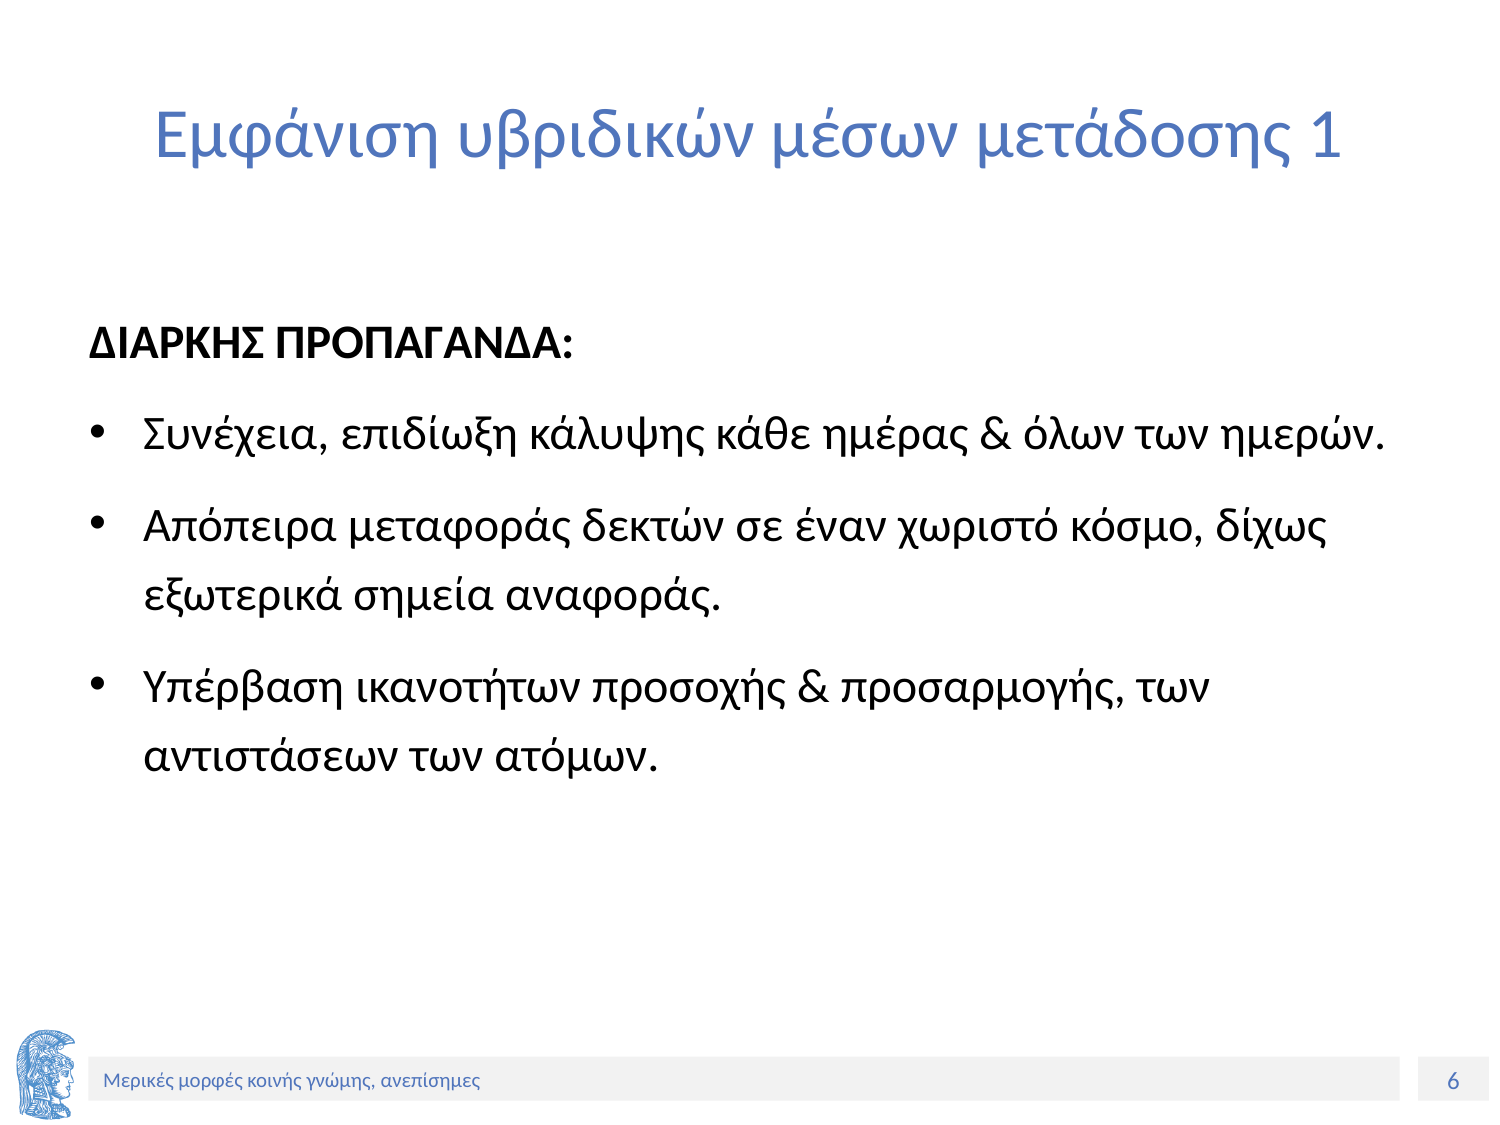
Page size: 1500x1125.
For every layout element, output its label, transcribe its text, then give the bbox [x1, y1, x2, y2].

title Εμφάνιση υβριδικών μέσων μετάδοσης 1 [74, 78, 1425, 266]
list ΔΙΑΡΚΗΣ ΠΡΟΠΑΓΑΝΔΑ: Συνέχεια, επιδίωξη κάλυψης κάθε ημέρας & όλων των ημερών. Απόπειρα μεταφοράς δεκτών σε έναν χωριστό κόσμο, δίχως εξωτερικά σημεία αναφοράς. Υπέρβαση ικανοτήτων προσοχής & προσαρμογής, των αντιστάσεων των ατόμων. [74, 290, 1425, 858]
picture [9, 1026, 81, 1120]
